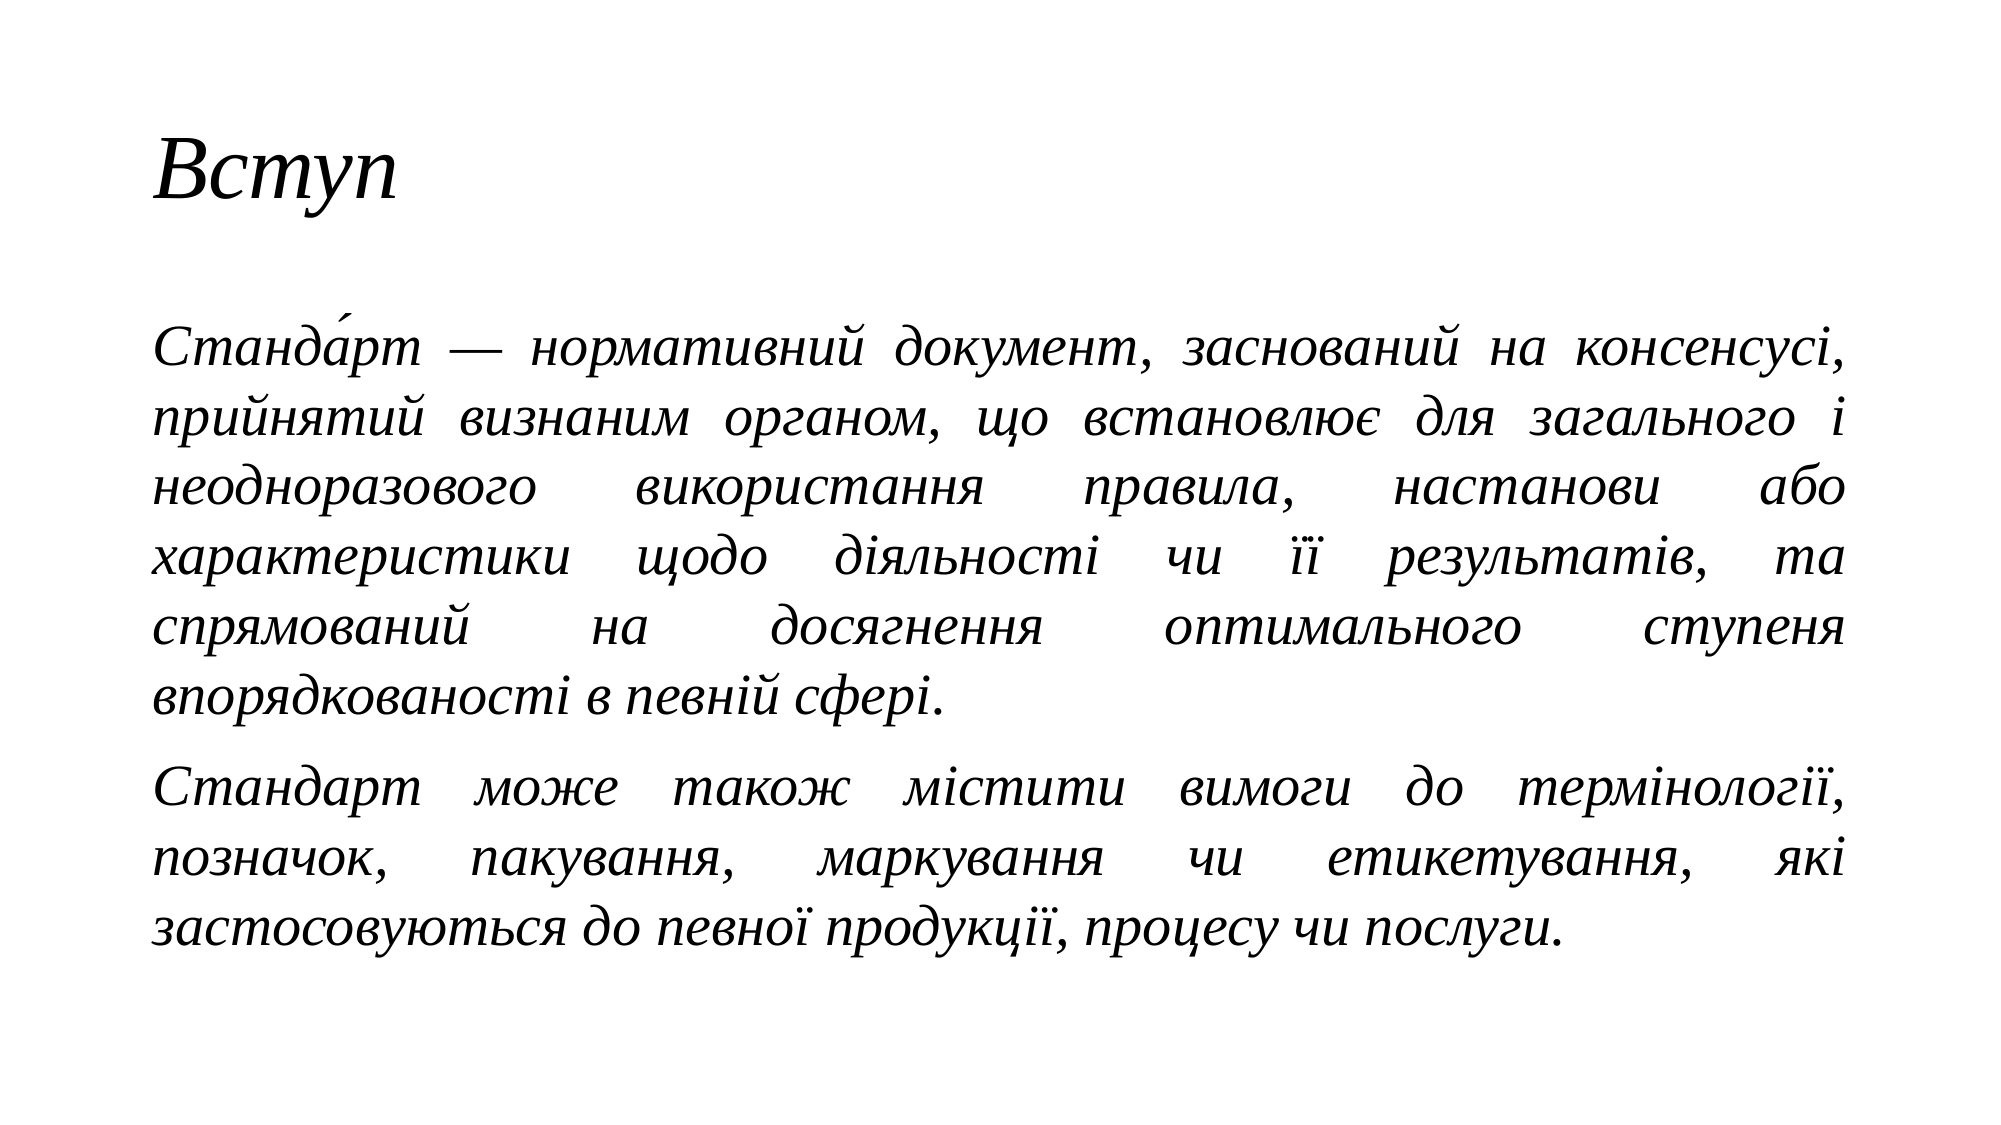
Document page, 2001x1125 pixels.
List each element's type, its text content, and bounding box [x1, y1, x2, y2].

list Станда́рт — нормативний документ, заснований на консенсусі, прийнятий визнаним органом, що встановлює для загального і неодноразового використання правила, настанови або характеристики щодо діяльності чи її результатів, та спрямований на досягнення оптимального ступеня впорядкованості в певній сфері. Стандарт може також містити вимоги до термінології, позначок, пакування, маркування чи етикетування, які застосовуються до певної продукції, процесу чи послуги. [137, 299, 1863, 1014]
title Вступ [137, 59, 1863, 278]
